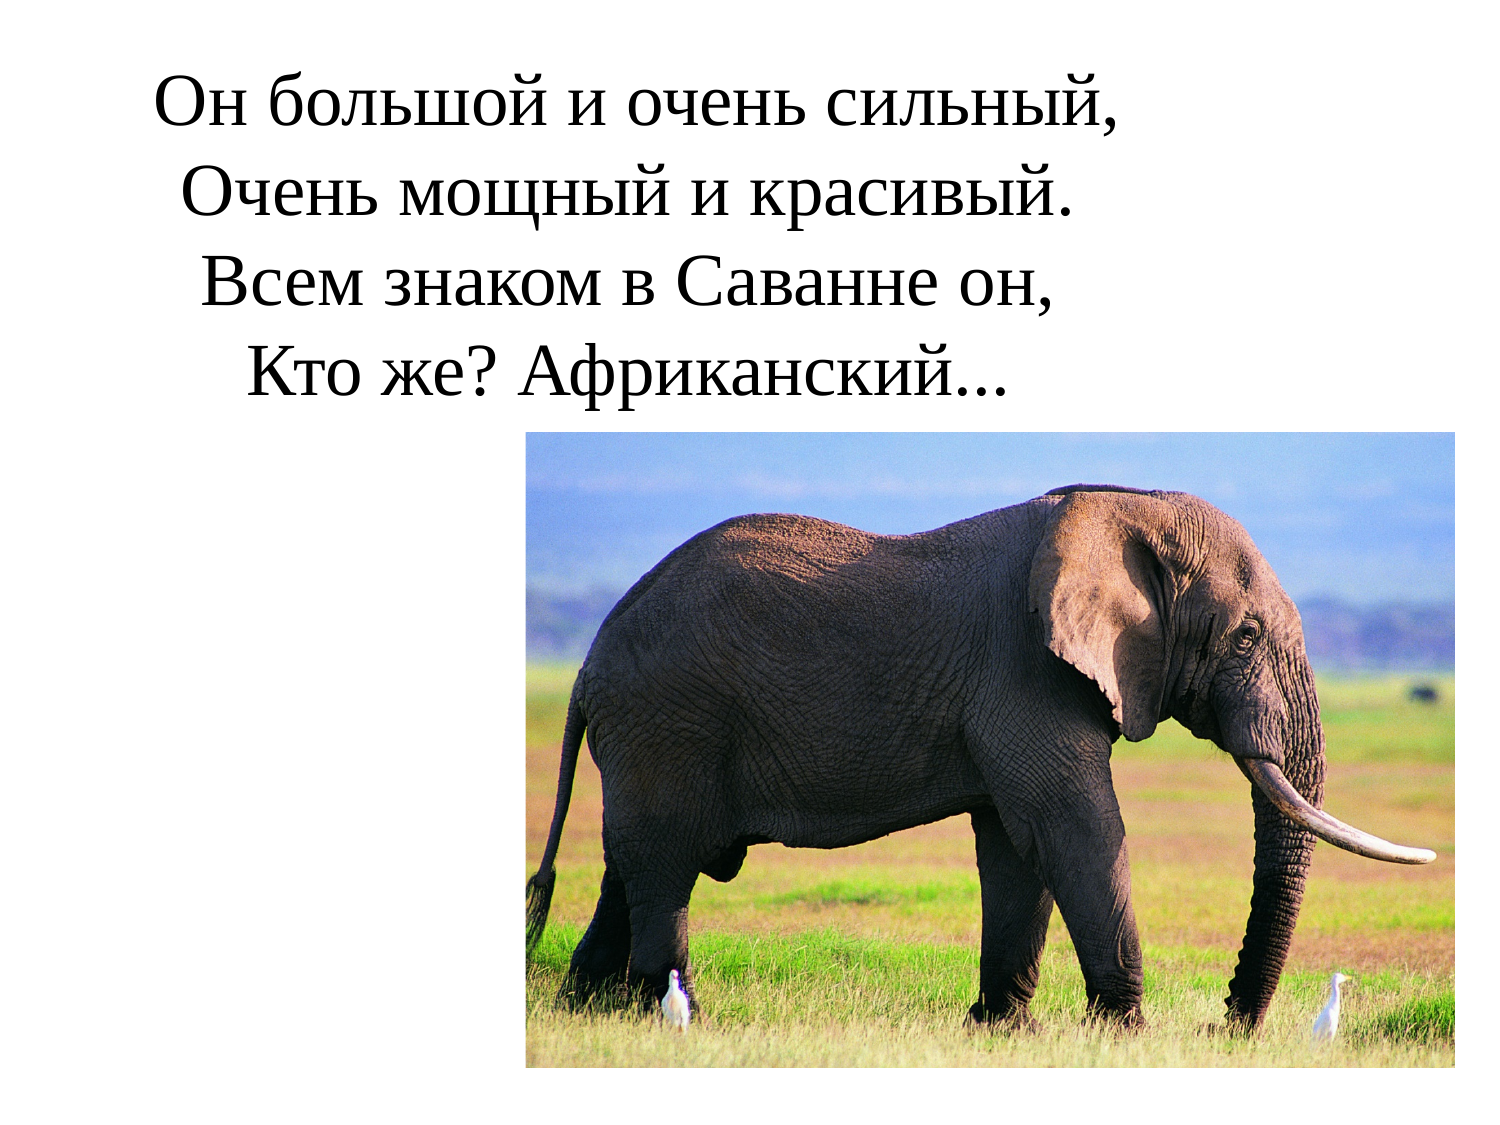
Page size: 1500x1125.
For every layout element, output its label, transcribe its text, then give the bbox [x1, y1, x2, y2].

picture [525, 432, 1456, 1068]
text_box Он большой и очень сильный, Очень мощный и красивый. Всем знаком в Саванне он, Кто же? Африканский... [53, 42, 1223, 418]
